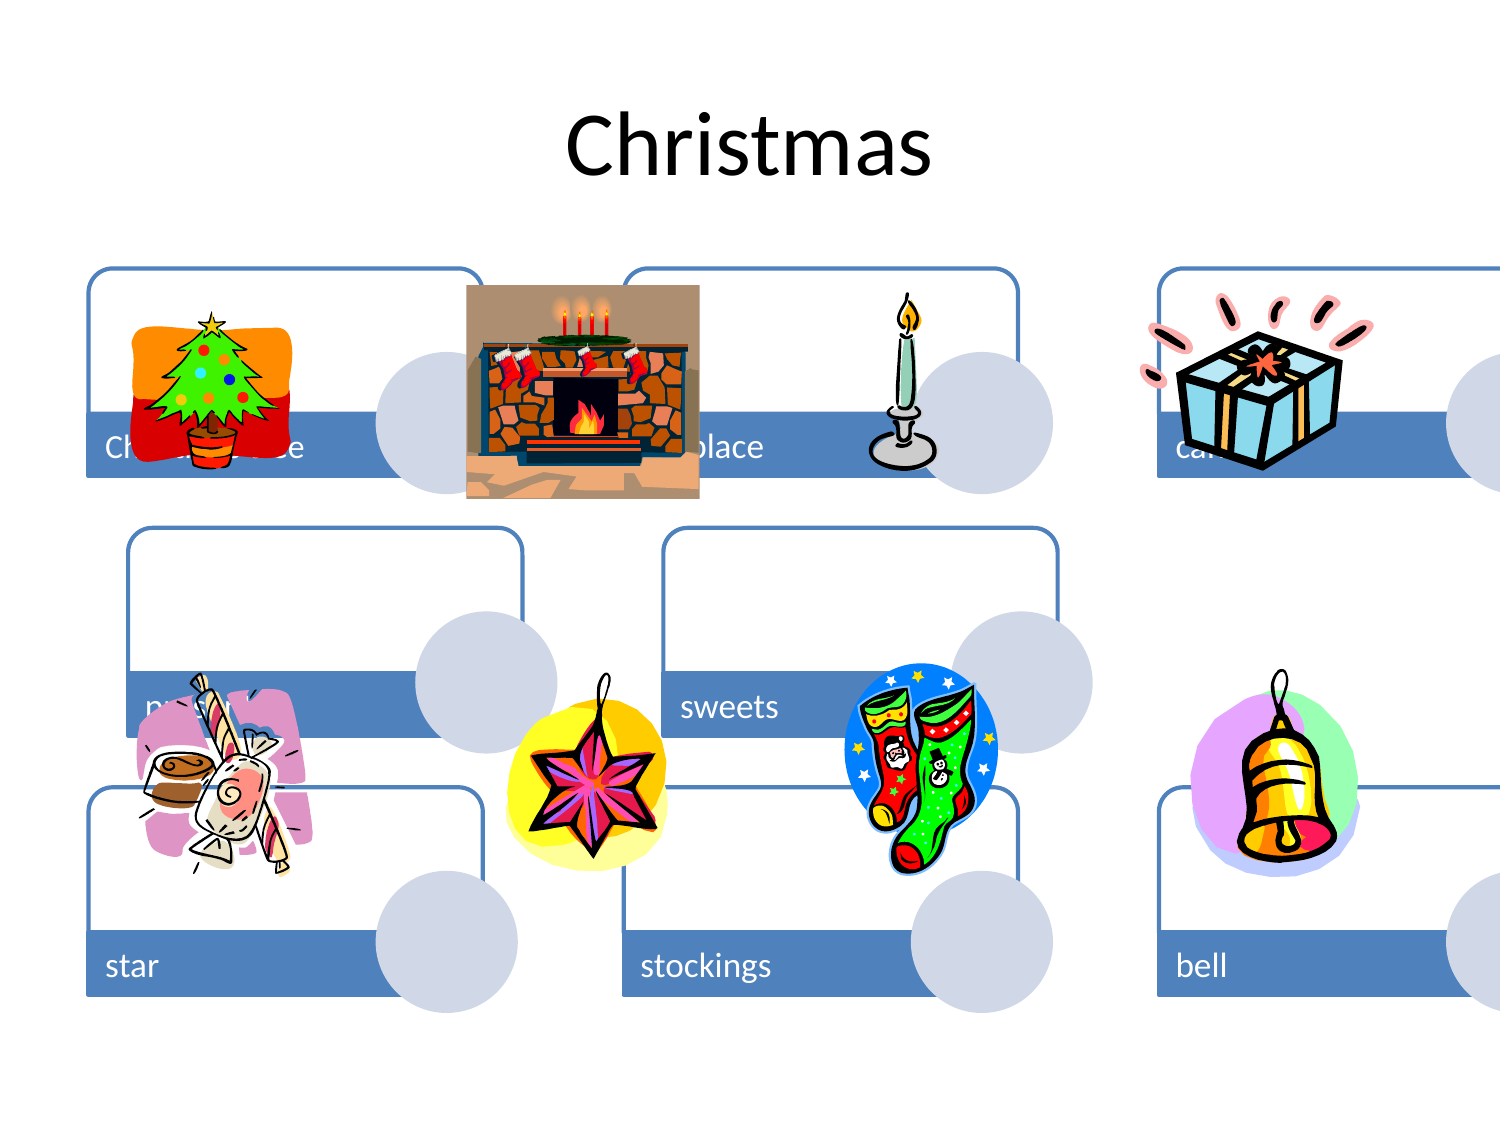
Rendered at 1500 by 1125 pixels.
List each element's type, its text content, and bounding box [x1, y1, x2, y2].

picture [135, 668, 317, 882]
picture [1139, 290, 1377, 474]
picture [844, 662, 999, 877]
picture [466, 284, 700, 500]
picture [123, 310, 300, 474]
title Christmas [75, 45, 1425, 233]
picture [501, 668, 672, 875]
picture [1186, 664, 1365, 882]
picture [867, 290, 942, 474]
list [88, 268, 1439, 1011]
